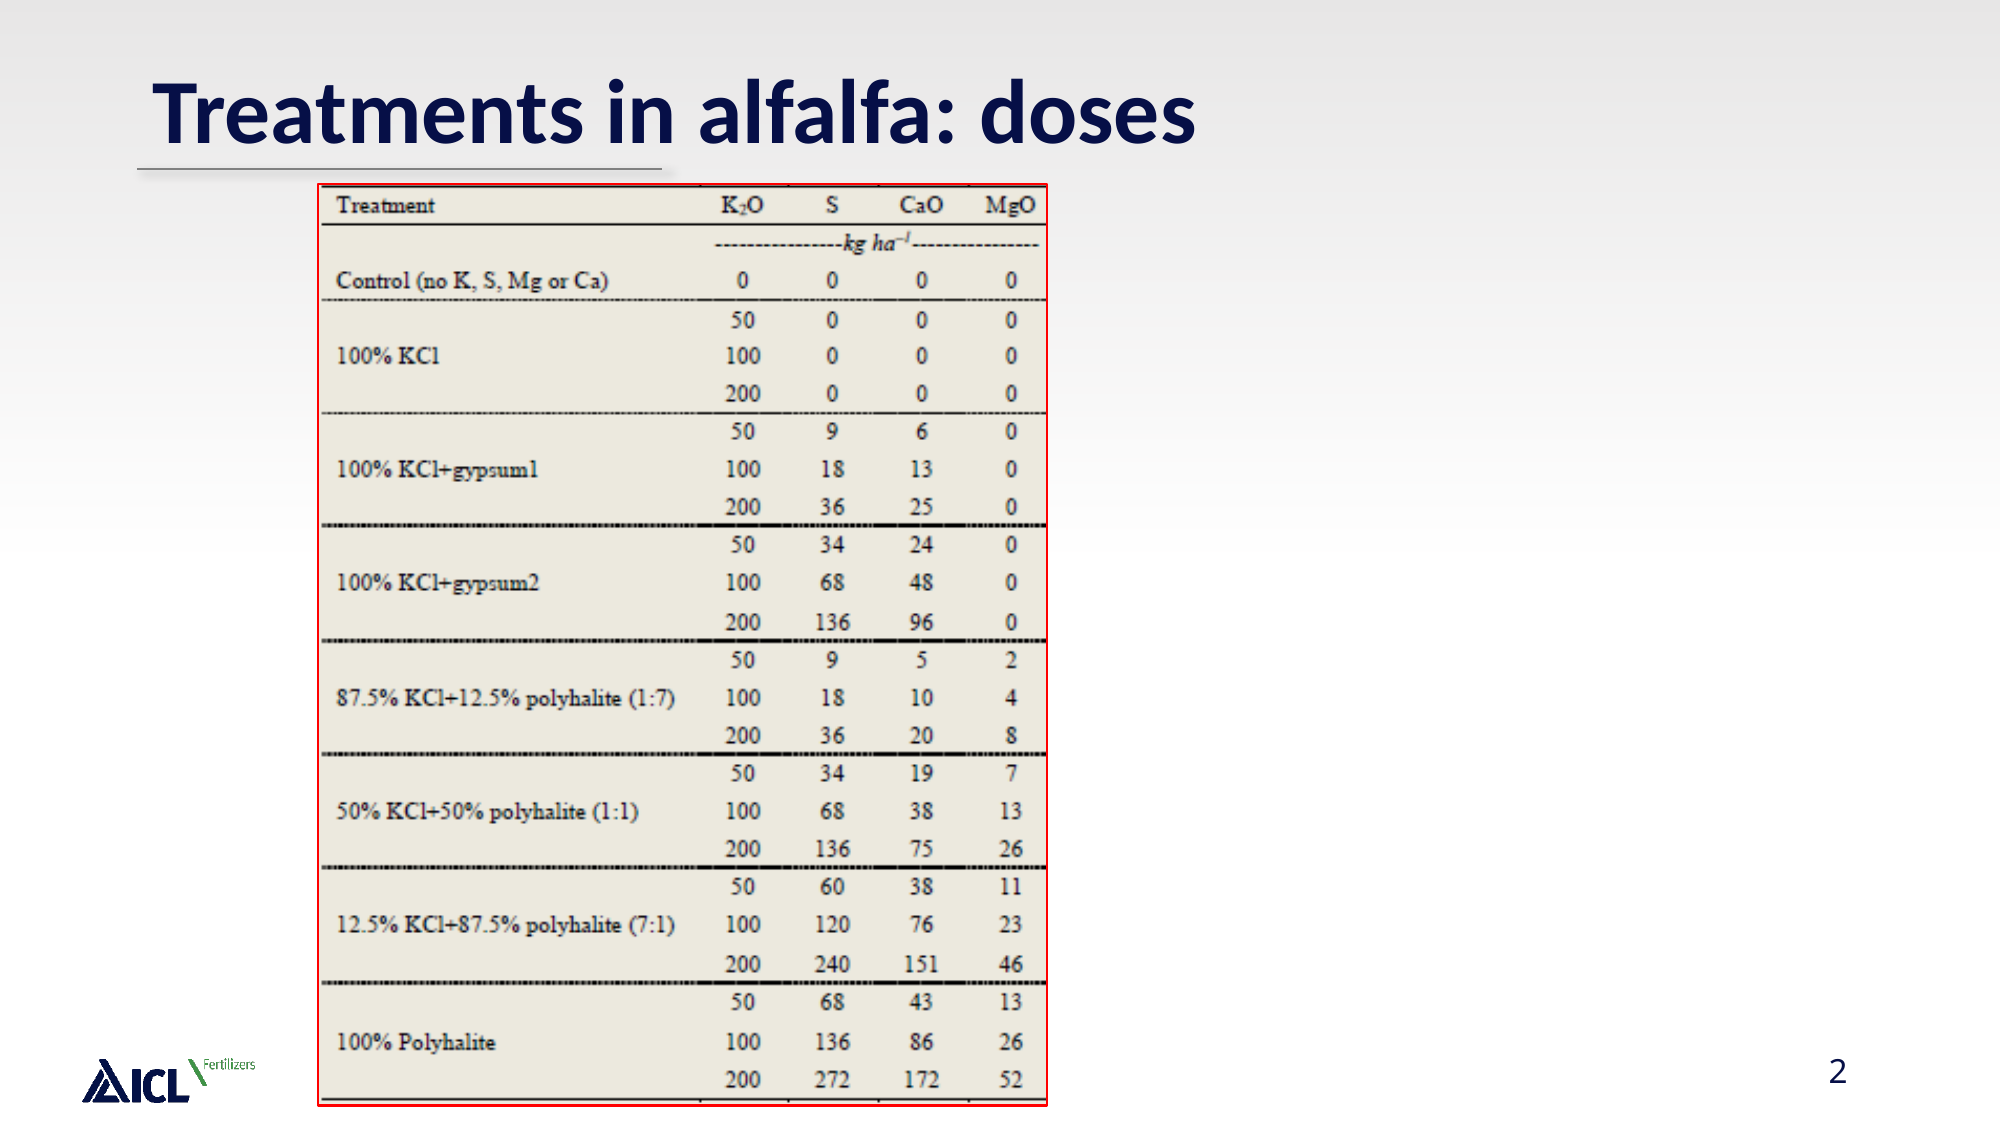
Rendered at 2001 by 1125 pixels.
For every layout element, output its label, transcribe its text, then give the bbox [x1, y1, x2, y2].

title Treatments in alfalfa: doses [137, 59, 1863, 169]
picture [82, 1058, 255, 1103]
picture [318, 184, 1047, 1105]
slide_number 2 [1632, 1042, 1863, 1103]
